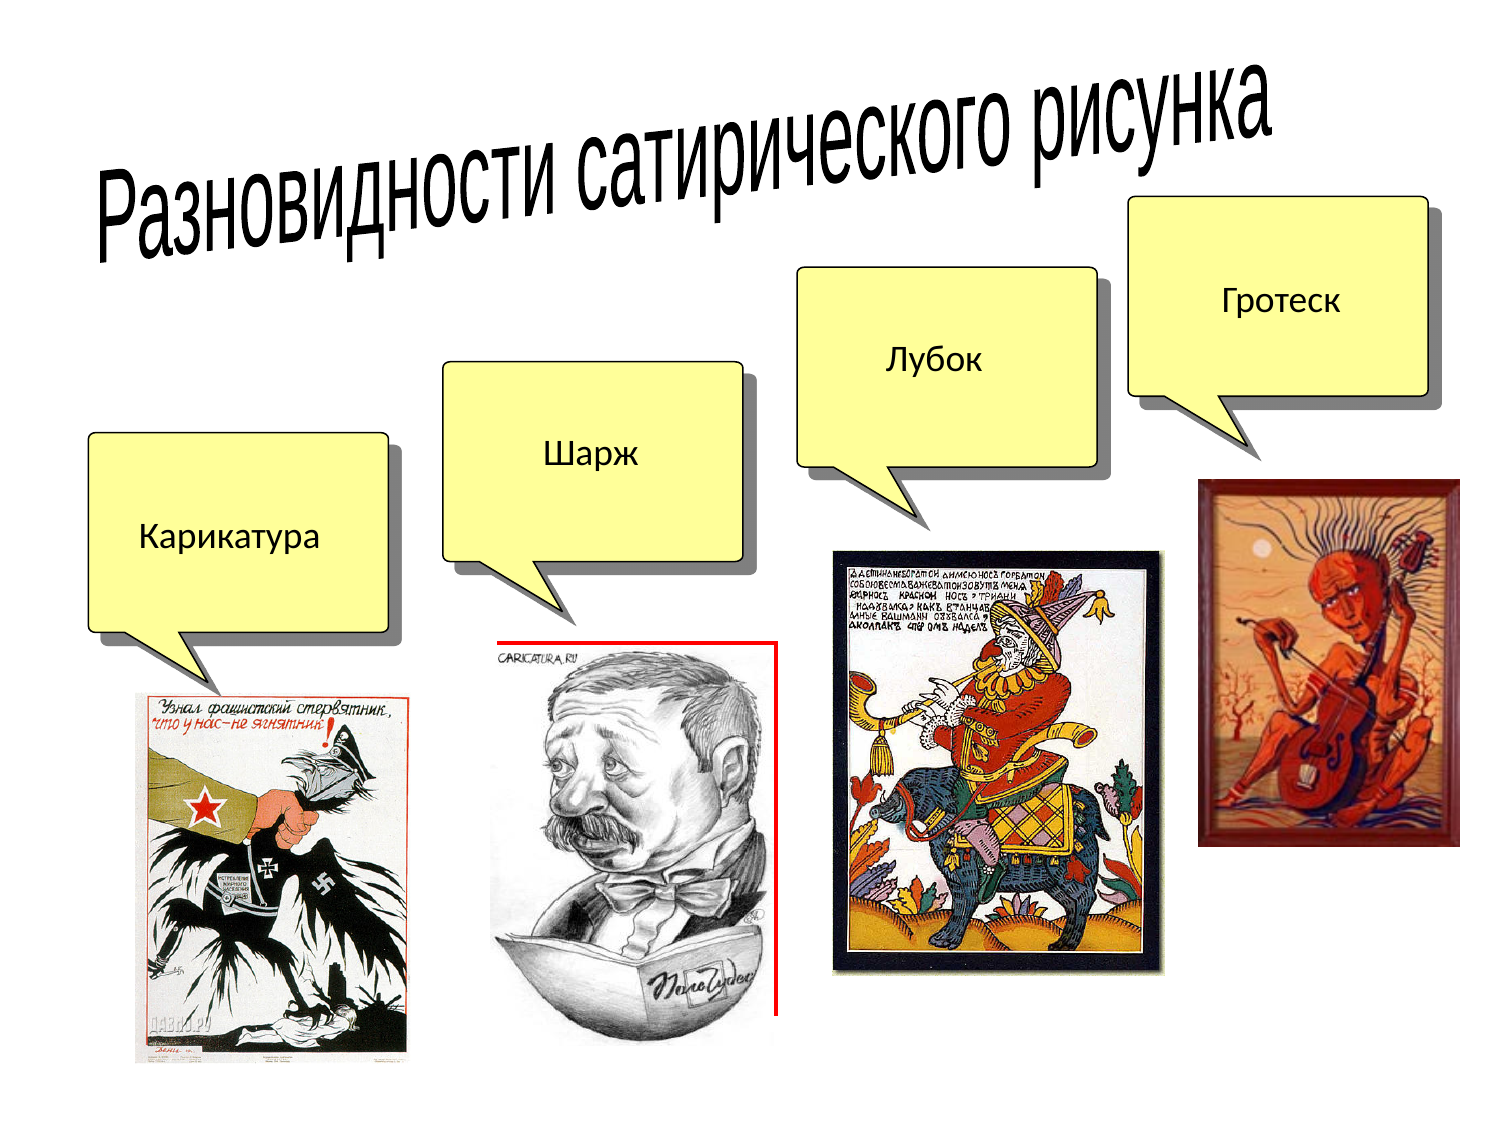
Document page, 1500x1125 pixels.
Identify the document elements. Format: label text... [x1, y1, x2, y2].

text_box Лубок [870, 326, 998, 386]
text_box Карикатура [123, 503, 354, 564]
picture [832, 550, 1165, 977]
picture [489, 645, 774, 1046]
text_box Гротеск [1207, 267, 1356, 327]
text_box [442, 361, 743, 612]
text_box [1128, 196, 1429, 447]
text_box [88, 432, 389, 683]
text_box Шарж [528, 420, 654, 481]
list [1198, 479, 1461, 848]
text_box [797, 267, 1098, 518]
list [135, 692, 411, 1064]
